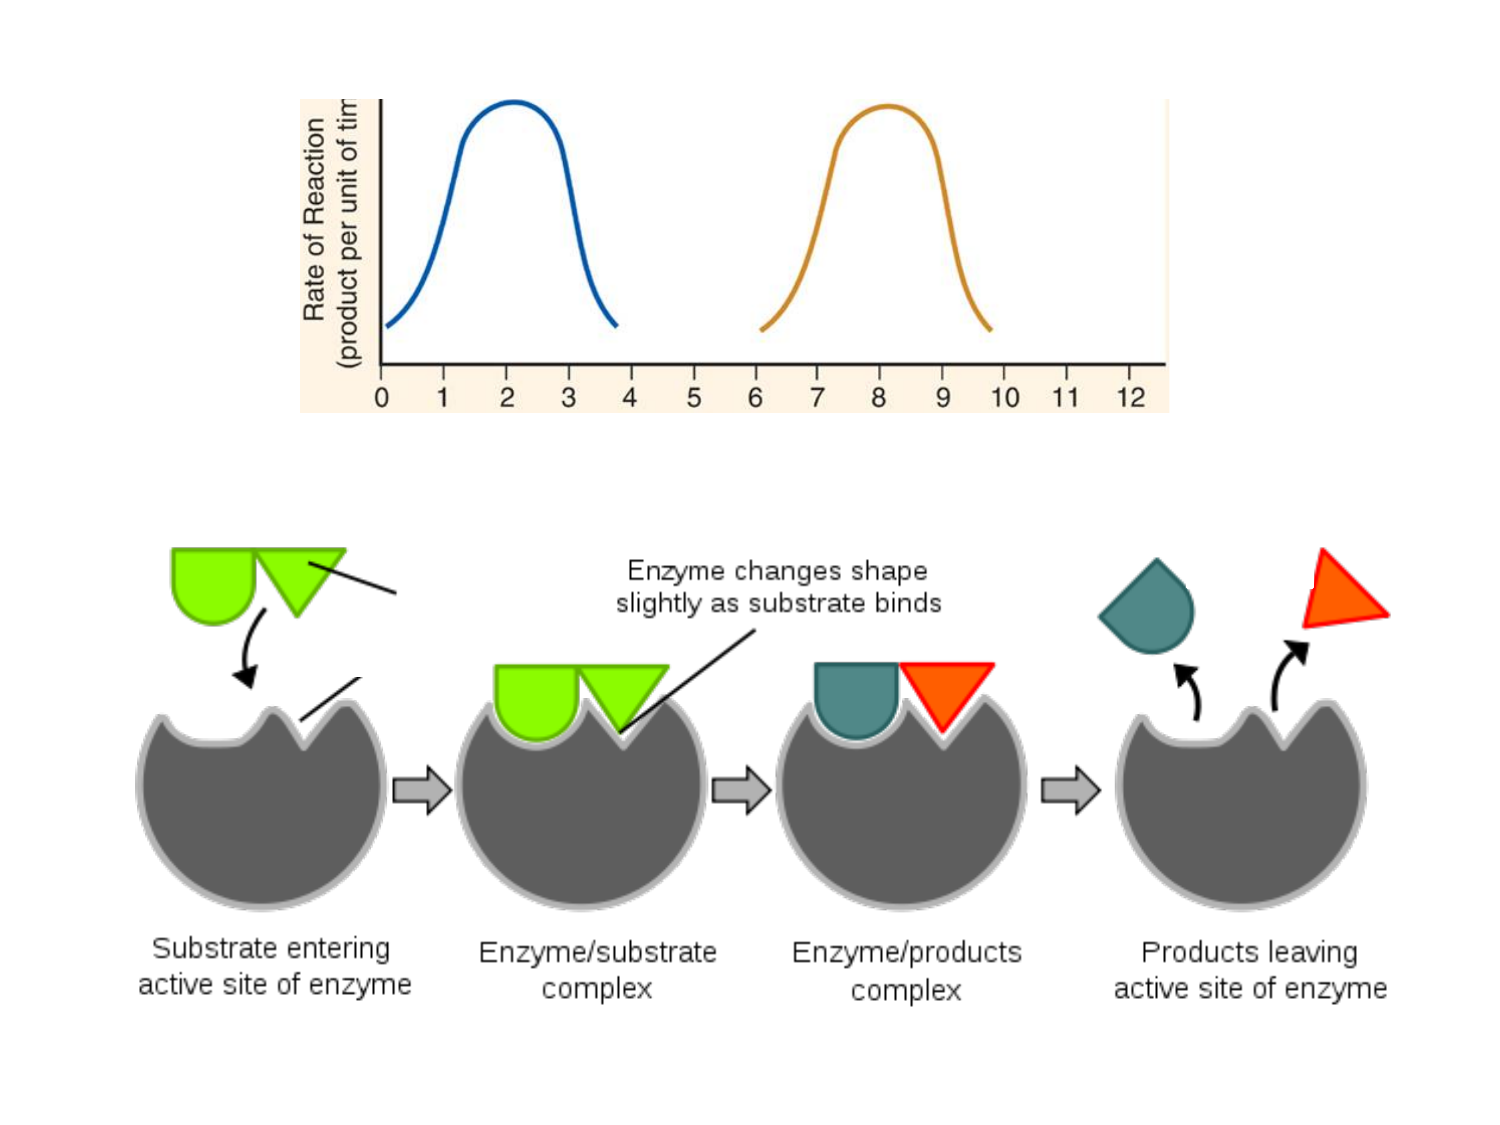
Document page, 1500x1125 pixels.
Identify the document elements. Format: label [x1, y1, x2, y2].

picture [112, 524, 1413, 1033]
picture [299, 99, 1170, 413]
